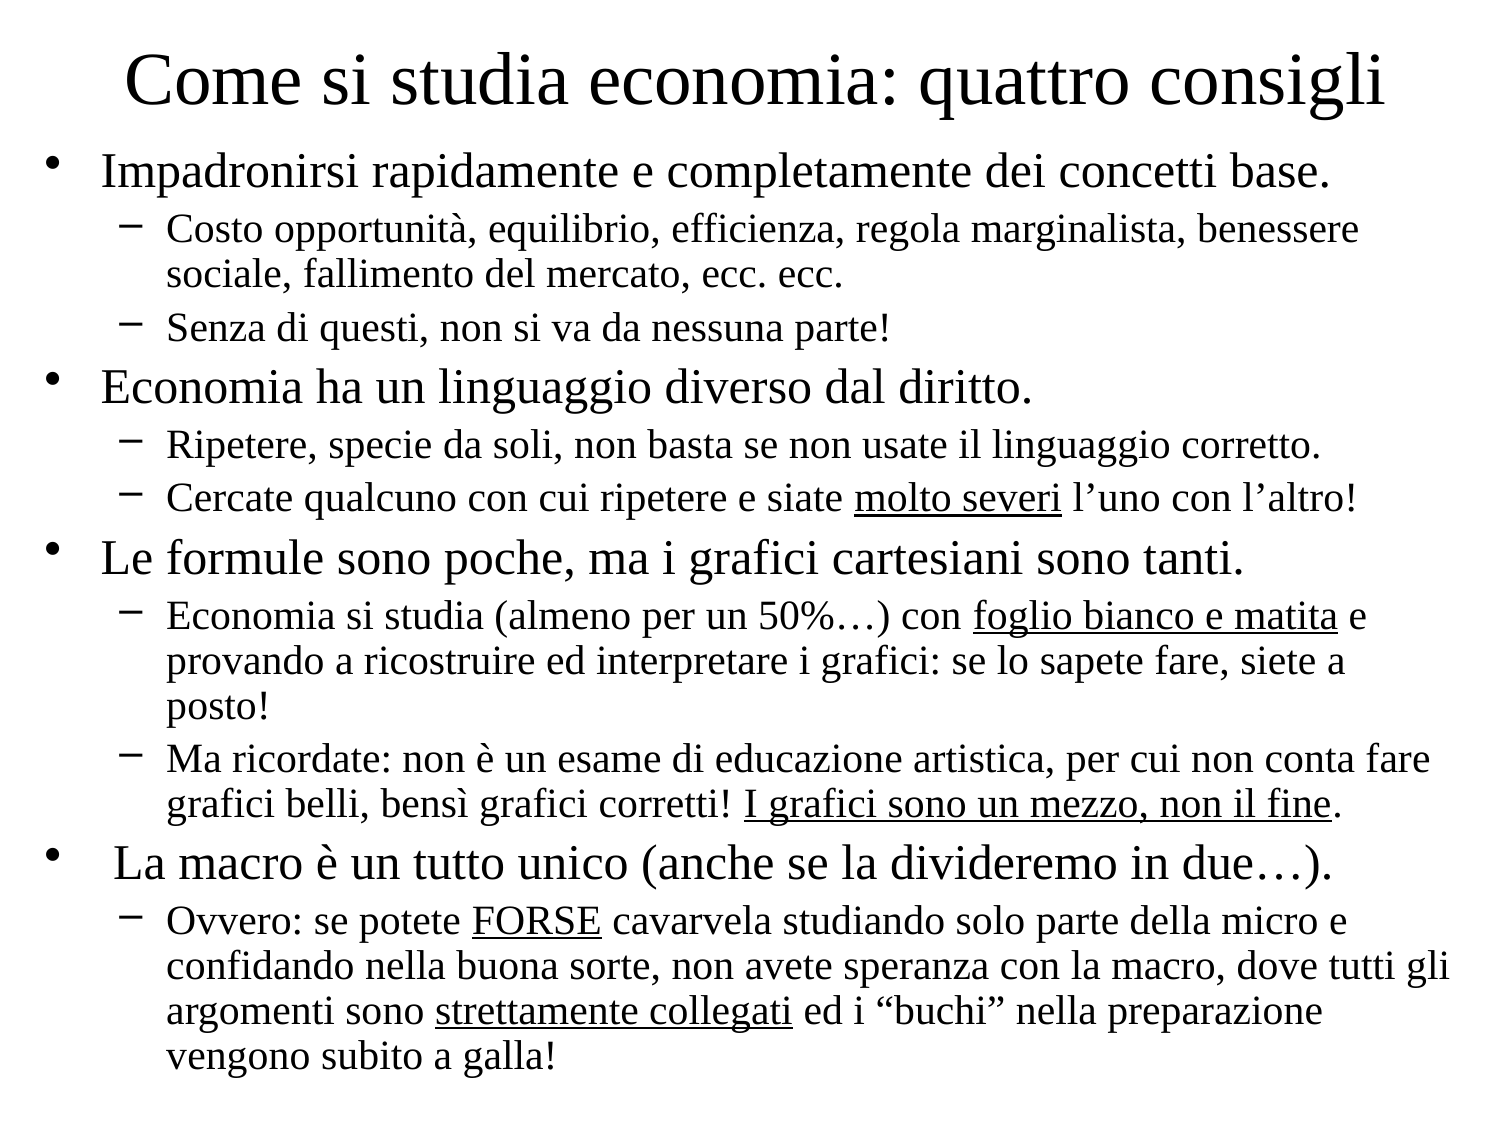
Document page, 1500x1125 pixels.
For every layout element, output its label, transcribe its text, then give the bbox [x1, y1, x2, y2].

list Impadronirsi rapidamente e completamente dei concetti base. Costo opportunità, equilibrio, efficienza, regola marginalista, benessere sociale, fallimento del mercato, ecc. ecc. Senza di questi, non si va da nessuna parte! Economia ha un linguaggio diverso dal diritto. Ripetere, specie da soli, non basta se non usate il linguaggio corretto. Cercate qualcuno con cui ripetere e siate molto severi l’uno con l’altro! Le formule sono poche, ma i grafici cartesiani sono tanti. Economia si studia (almeno per un 50%…) con foglio bianco e matita e provando a ricostruire ed interpretare i grafici: se lo sapete fare, siete a posto! Ma ricordate: non è un esame di educazione artistica, per cui non conta fare grafici belli, bensì grafici corretti! I grafici sono un mezzo, non il fine. La macro è un tutto unico (anche se la divideremo in due…). Ovvero: se potete FORSE cavarvela studiando solo parte della micro e confidando nella buona sorte, non avete speranza con la macro, dove tutti gli argomenti sono strettamente collegati ed i “buchi” nella preparazione vengono subito a galla! [29, 137, 1471, 1083]
title Come si studia economia: quattro consigli [41, 0, 1471, 137]
